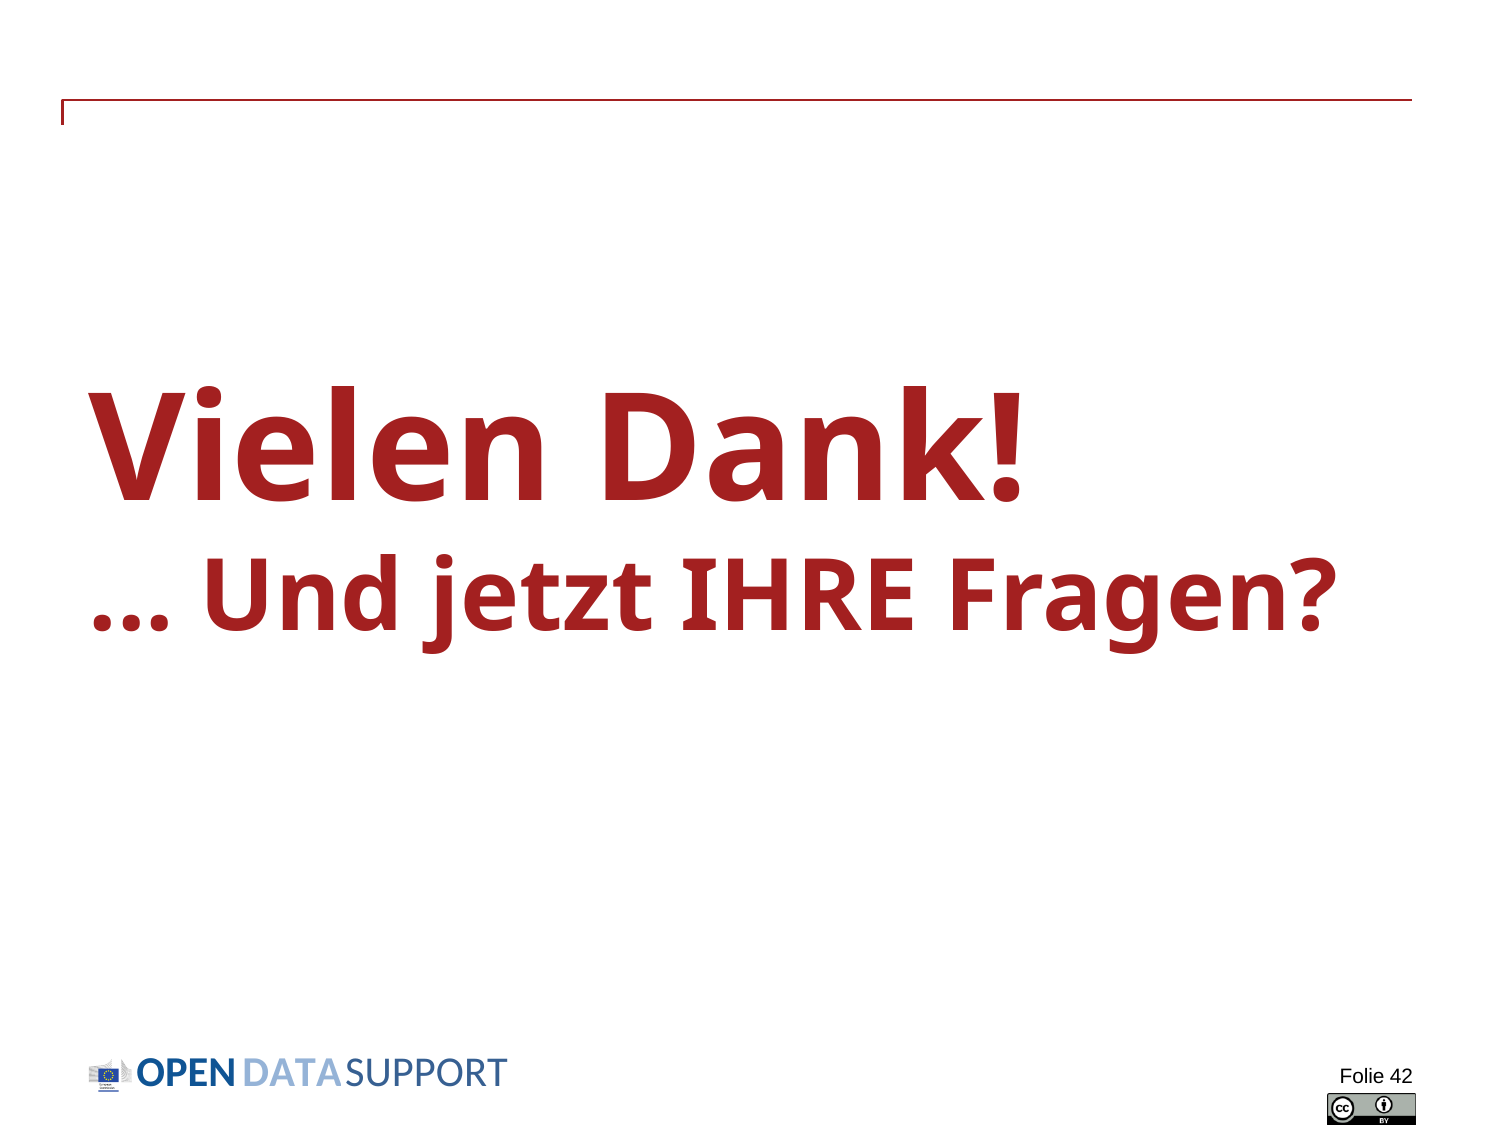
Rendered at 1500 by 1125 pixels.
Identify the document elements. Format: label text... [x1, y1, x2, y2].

title Vielen Dank! ... Und jetzt IHRE Fragen? [88, 349, 1413, 501]
picture [1327, 1093, 1416, 1125]
slide_number Folie 42 [1162, 1062, 1413, 1088]
